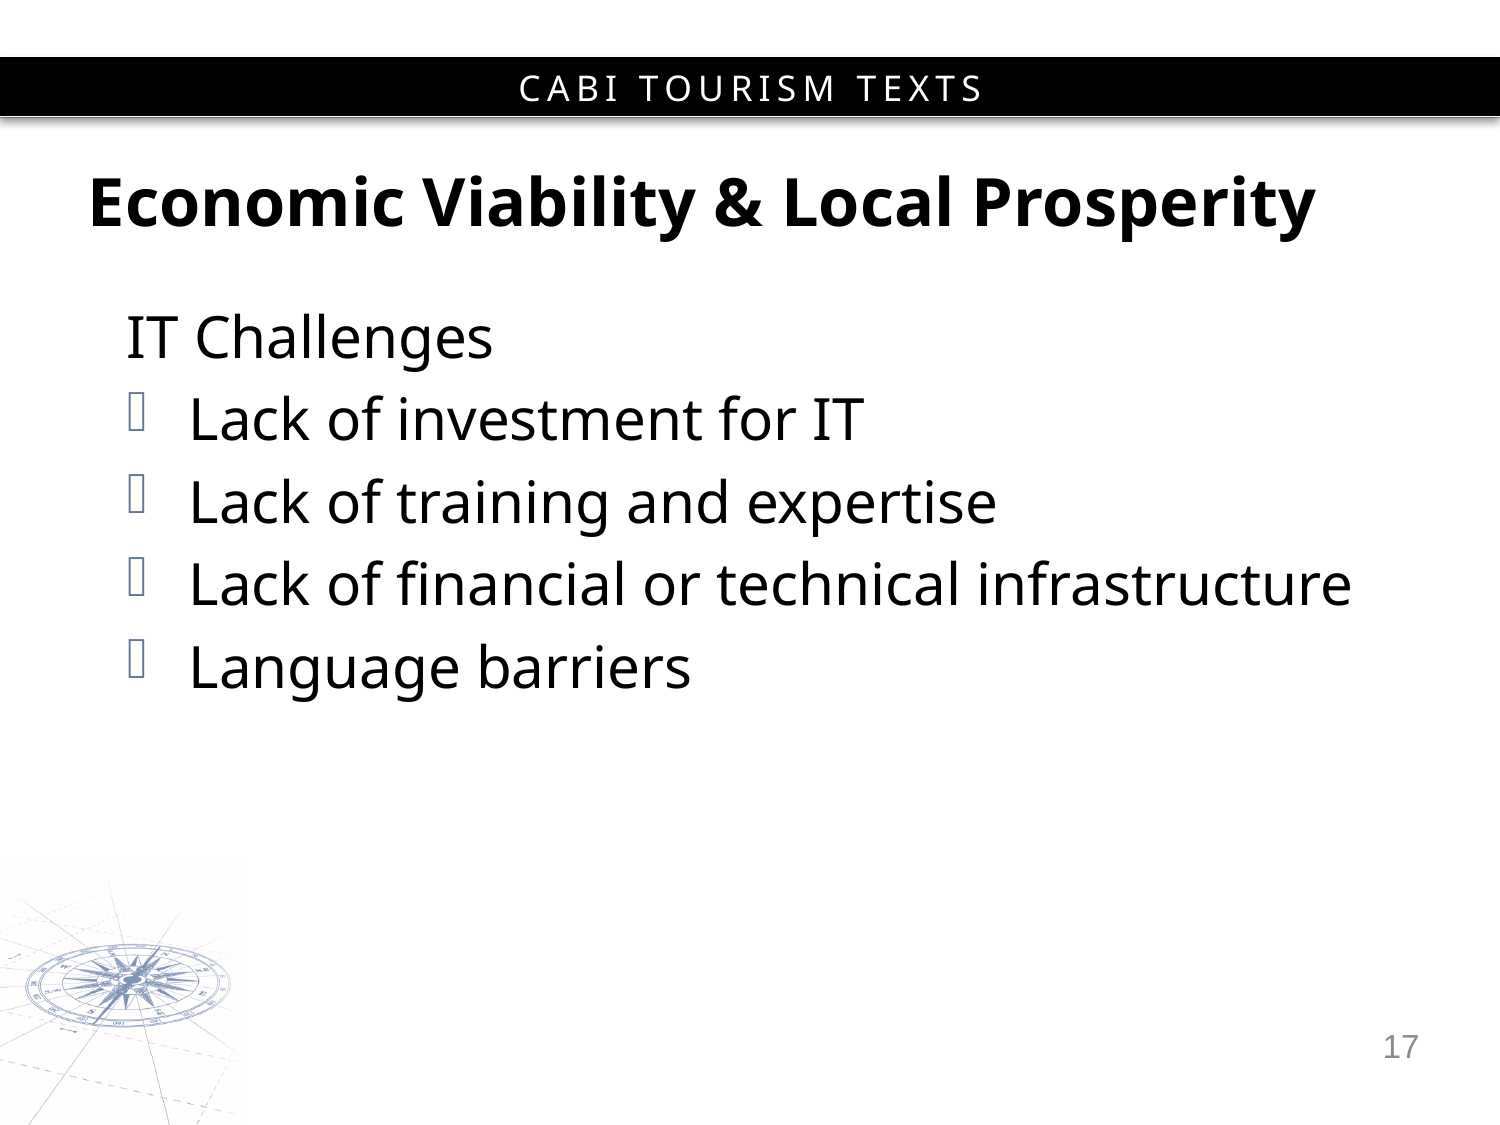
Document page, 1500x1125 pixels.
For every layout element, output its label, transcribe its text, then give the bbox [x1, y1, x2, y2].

list IT Challenges Lack of investment for IT Lack of training and expertise Lack of financial or technical infrastructure Language barriers [111, 292, 1423, 1003]
slide_number 17 [1084, 1014, 1435, 1075]
picture [0, 862, 209, 1125]
title Economic Viability & Local Prosperity [72, 170, 1435, 243]
